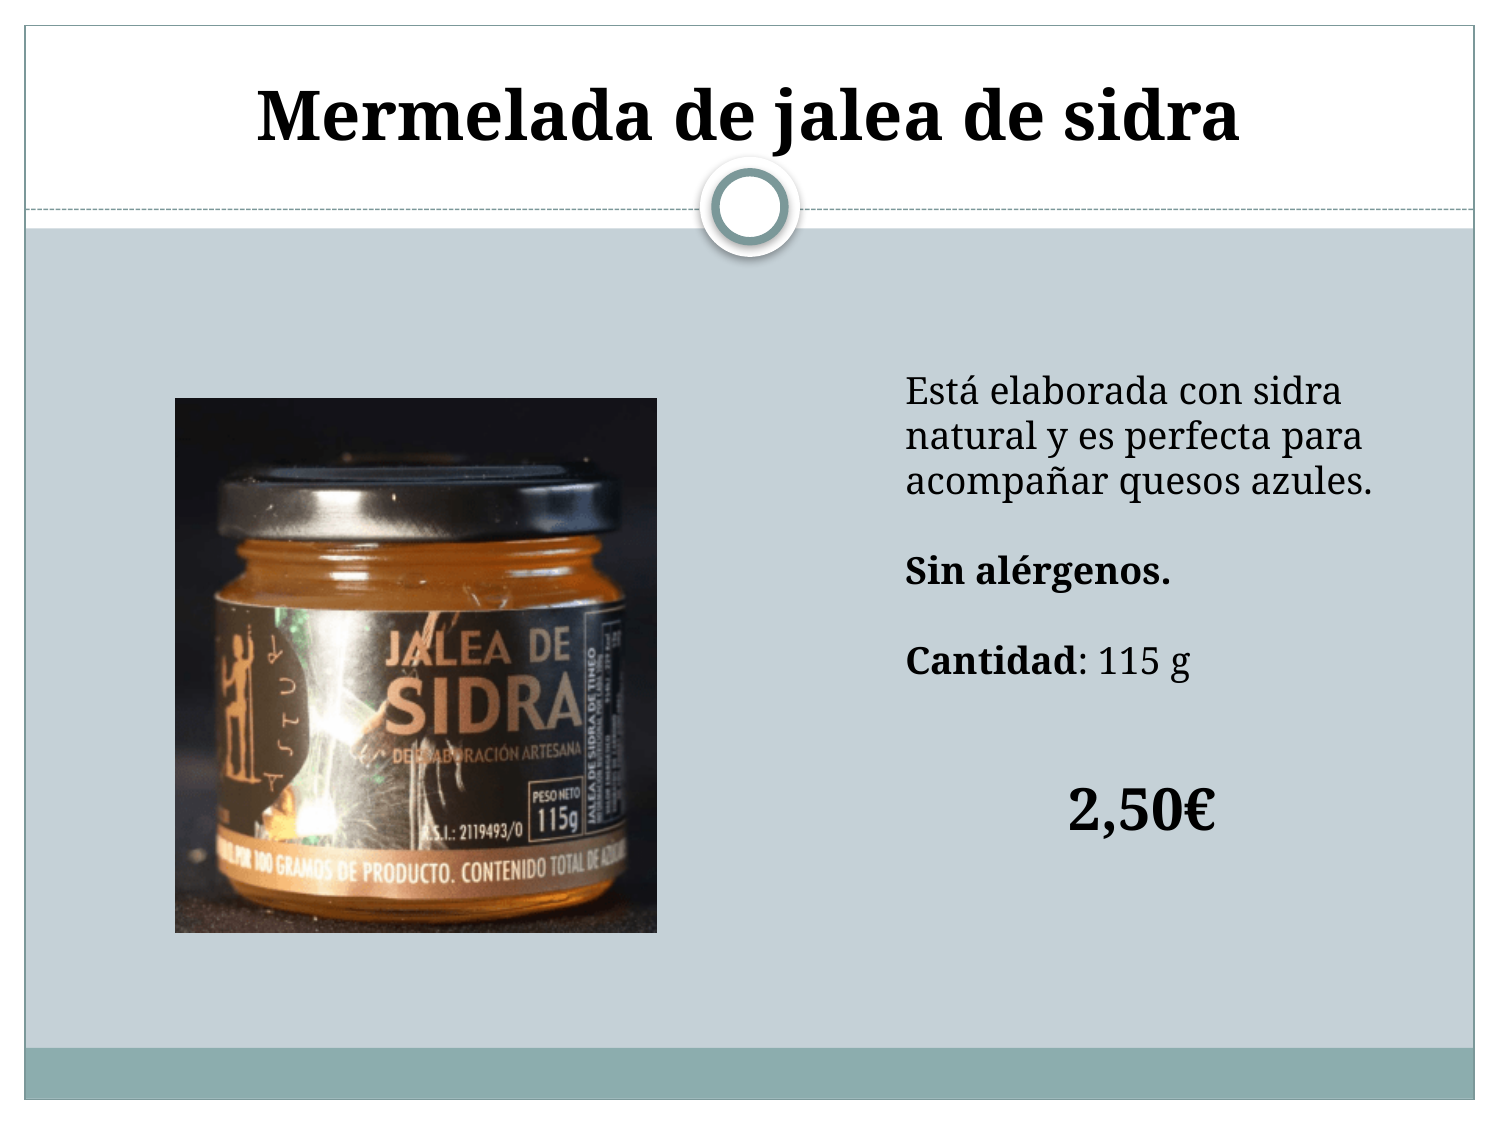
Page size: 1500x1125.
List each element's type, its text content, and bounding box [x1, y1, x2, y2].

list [175, 398, 657, 933]
title Mermelada de jalea de sidra [49, 37, 1450, 162]
text_box Está elaborada con sidra natural y es perfecta para acompañar quesos azules. Sin alérgenos. Cantidad: 115 g 2,50€ [890, 269, 1395, 850]
